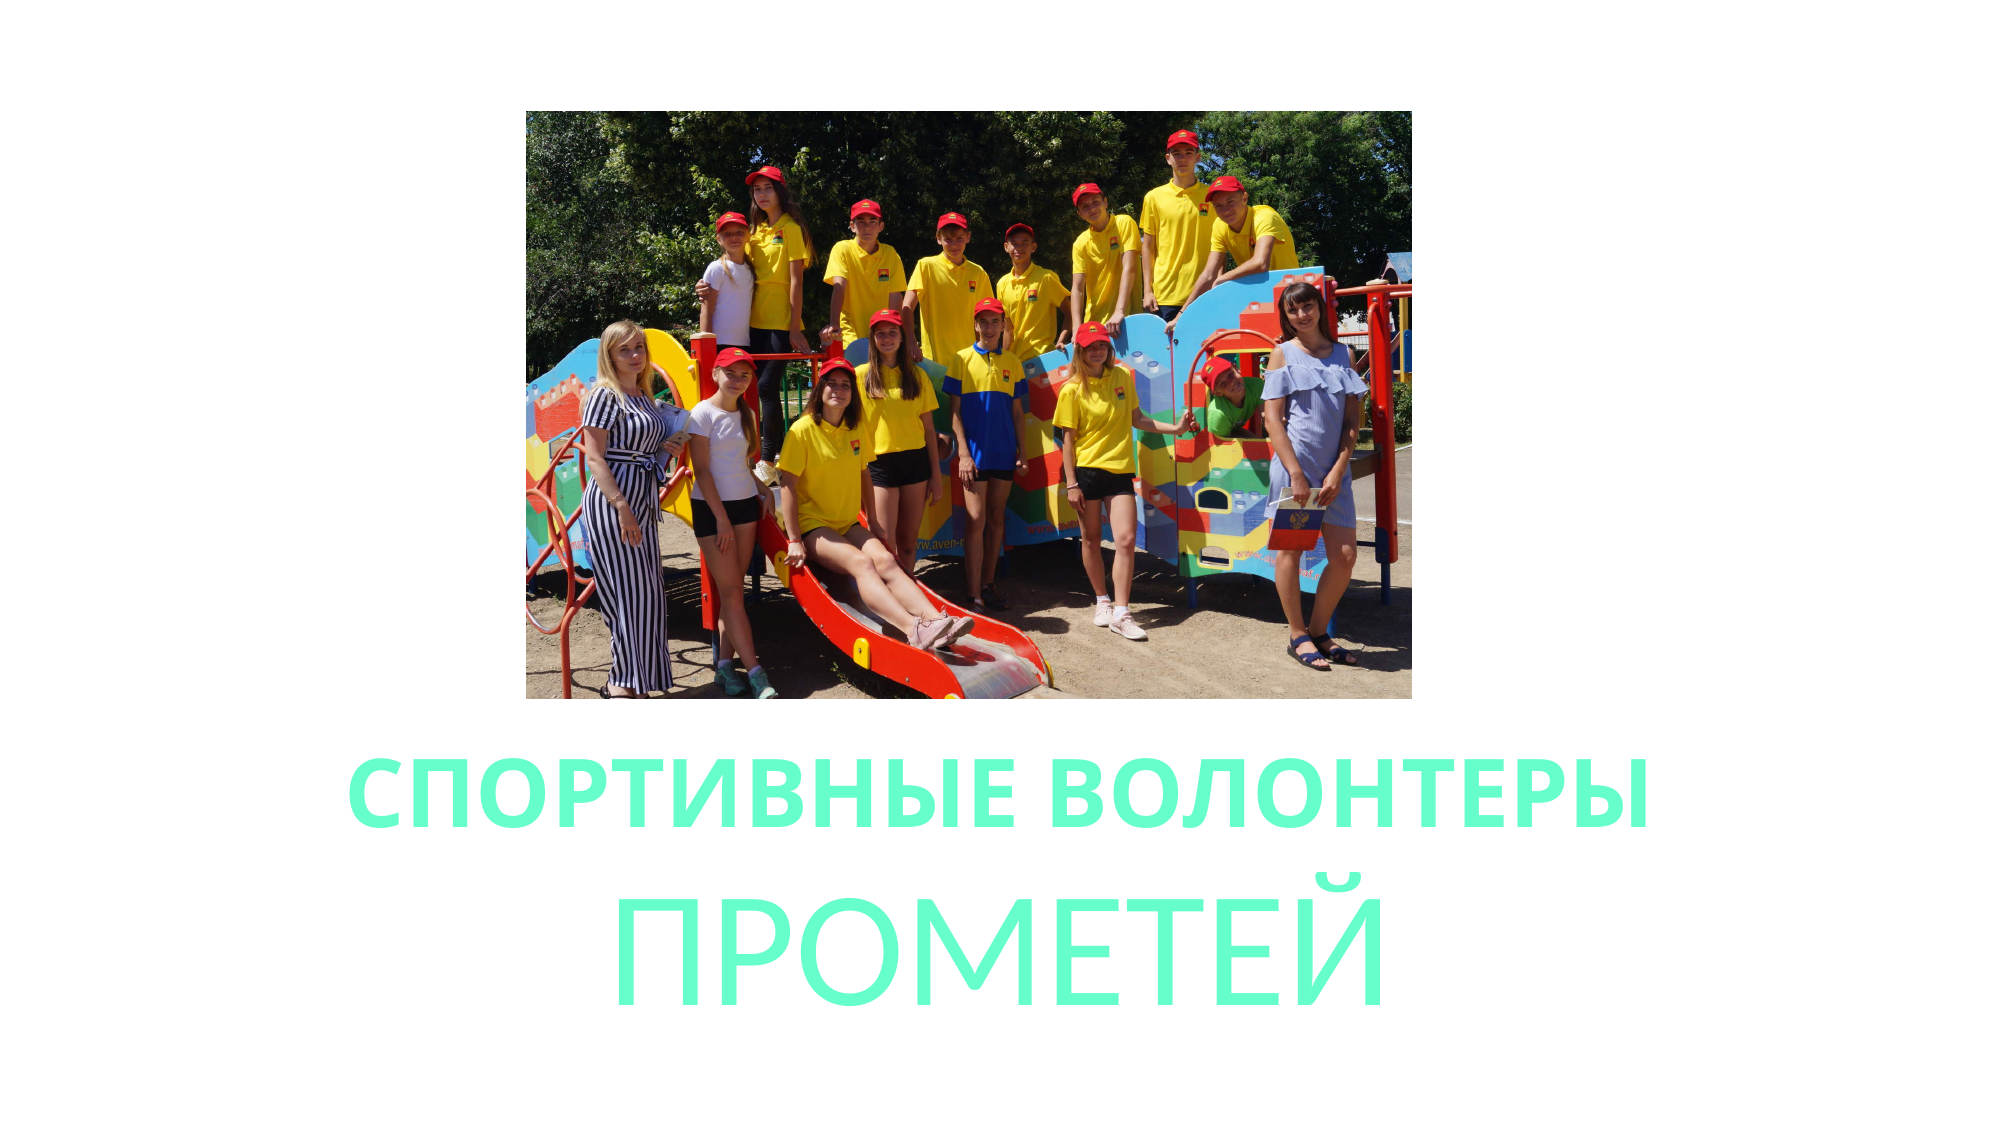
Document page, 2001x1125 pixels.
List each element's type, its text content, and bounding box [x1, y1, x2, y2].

subtitle ПРОМЕТЕЙ [249, 855, 1750, 1050]
title СПОРТИВНЫЕ ВОЛОНТЕРЫ [249, 681, 1750, 855]
picture [526, 111, 1412, 700]
